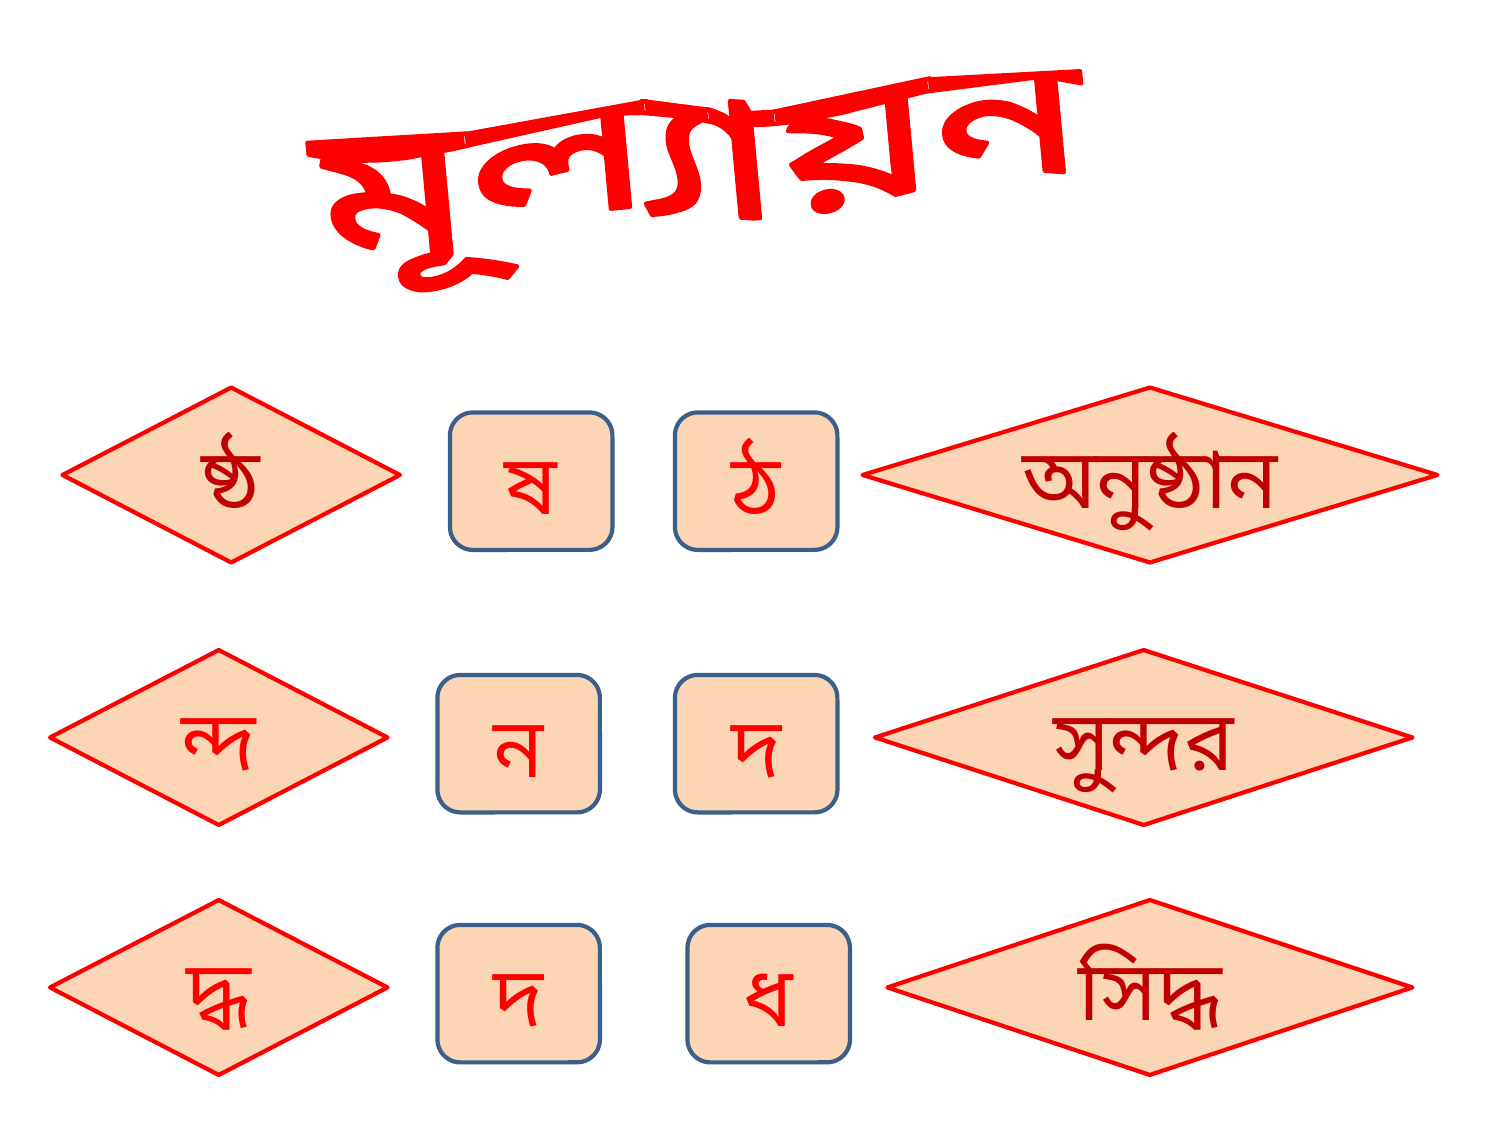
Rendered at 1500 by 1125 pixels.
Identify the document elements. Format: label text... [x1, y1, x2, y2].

text_box সুন্দর [872, 648, 1415, 827]
text_box মূল্যায়ন [305, 69, 1084, 293]
text_box ষ [447, 410, 615, 553]
text_box ষ্ঠ [60, 385, 403, 565]
text_box দ [435, 922, 603, 1065]
text_box ন [435, 672, 603, 815]
text_box ন্দ [47, 648, 390, 827]
text_box ঠ [672, 410, 840, 553]
text_box সিদ্ধ [885, 898, 1415, 1077]
text_box দ্ধ [47, 898, 390, 1077]
text_box অনুষ্ঠান [860, 385, 1440, 565]
text_box ধ [685, 922, 853, 1065]
text_box দ [672, 672, 840, 815]
